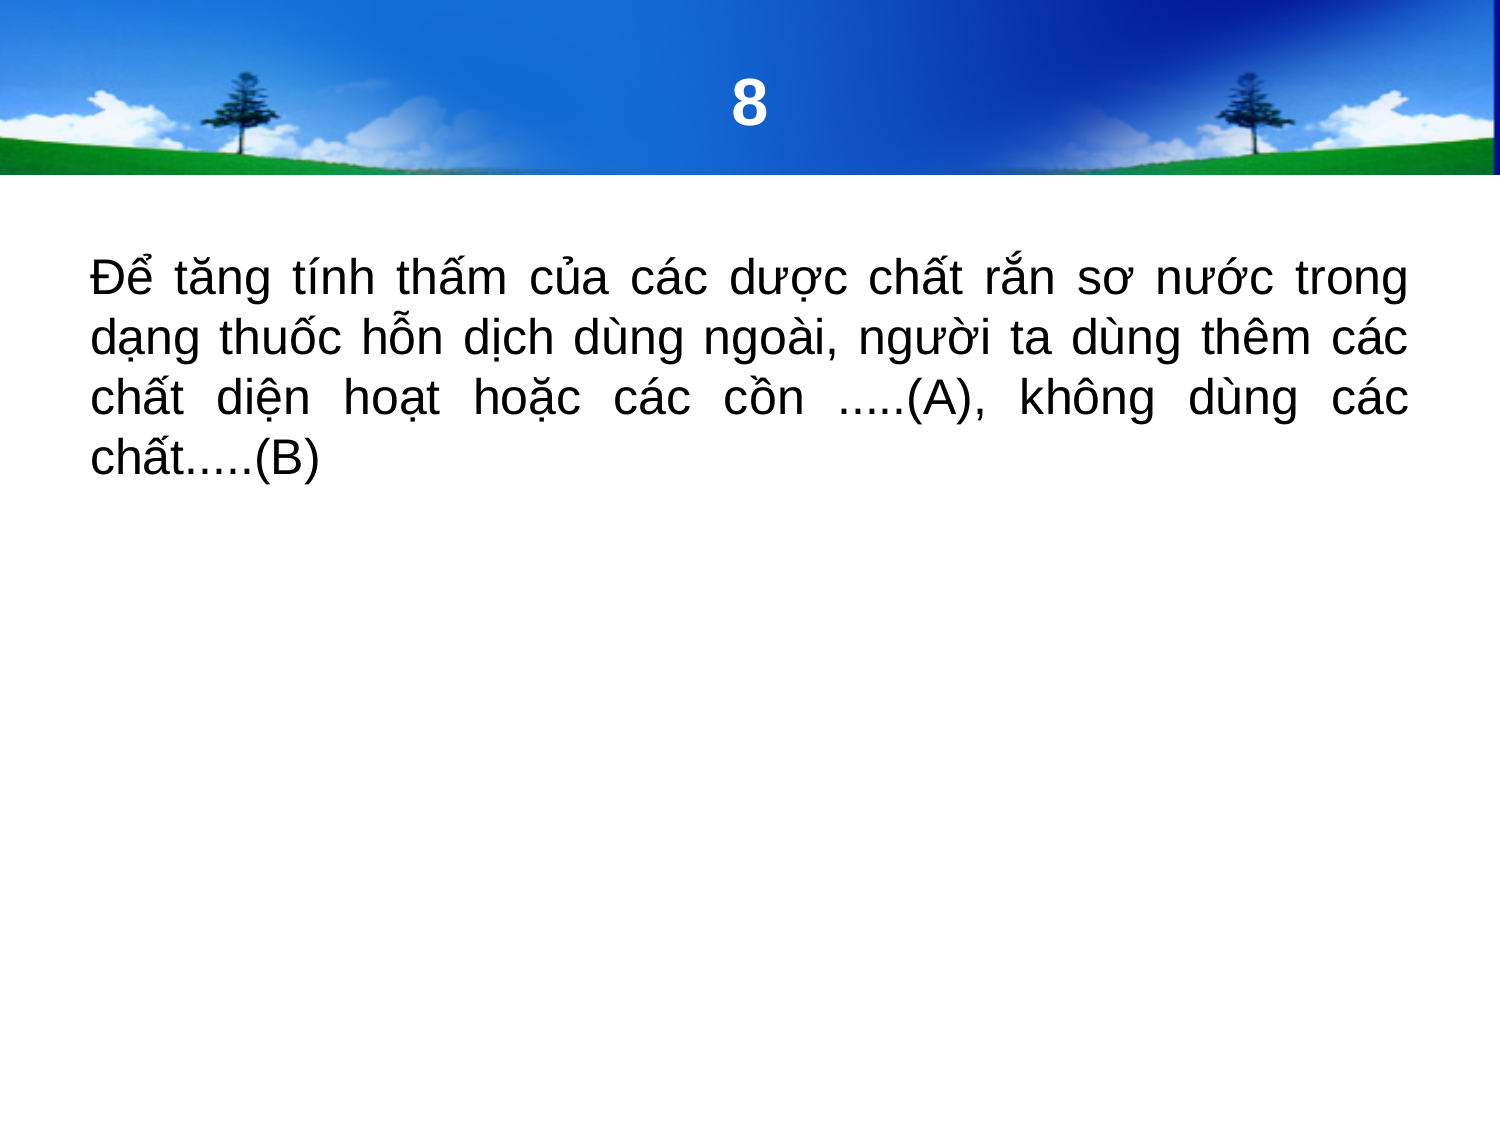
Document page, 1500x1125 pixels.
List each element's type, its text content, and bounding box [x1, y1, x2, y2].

list Để tăng tính thấm của các dược chất rắn sơ nước trong dạng thuốc hỗn dịch dùng ngoài, người ta dùng thêm các chất diện hoạt hoặc các cồn .....(A), không dùng các chất.....(B) [75, 237, 1425, 1038]
title 8 [75, 52, 1425, 145]
picture [0, 0, 1500, 175]
